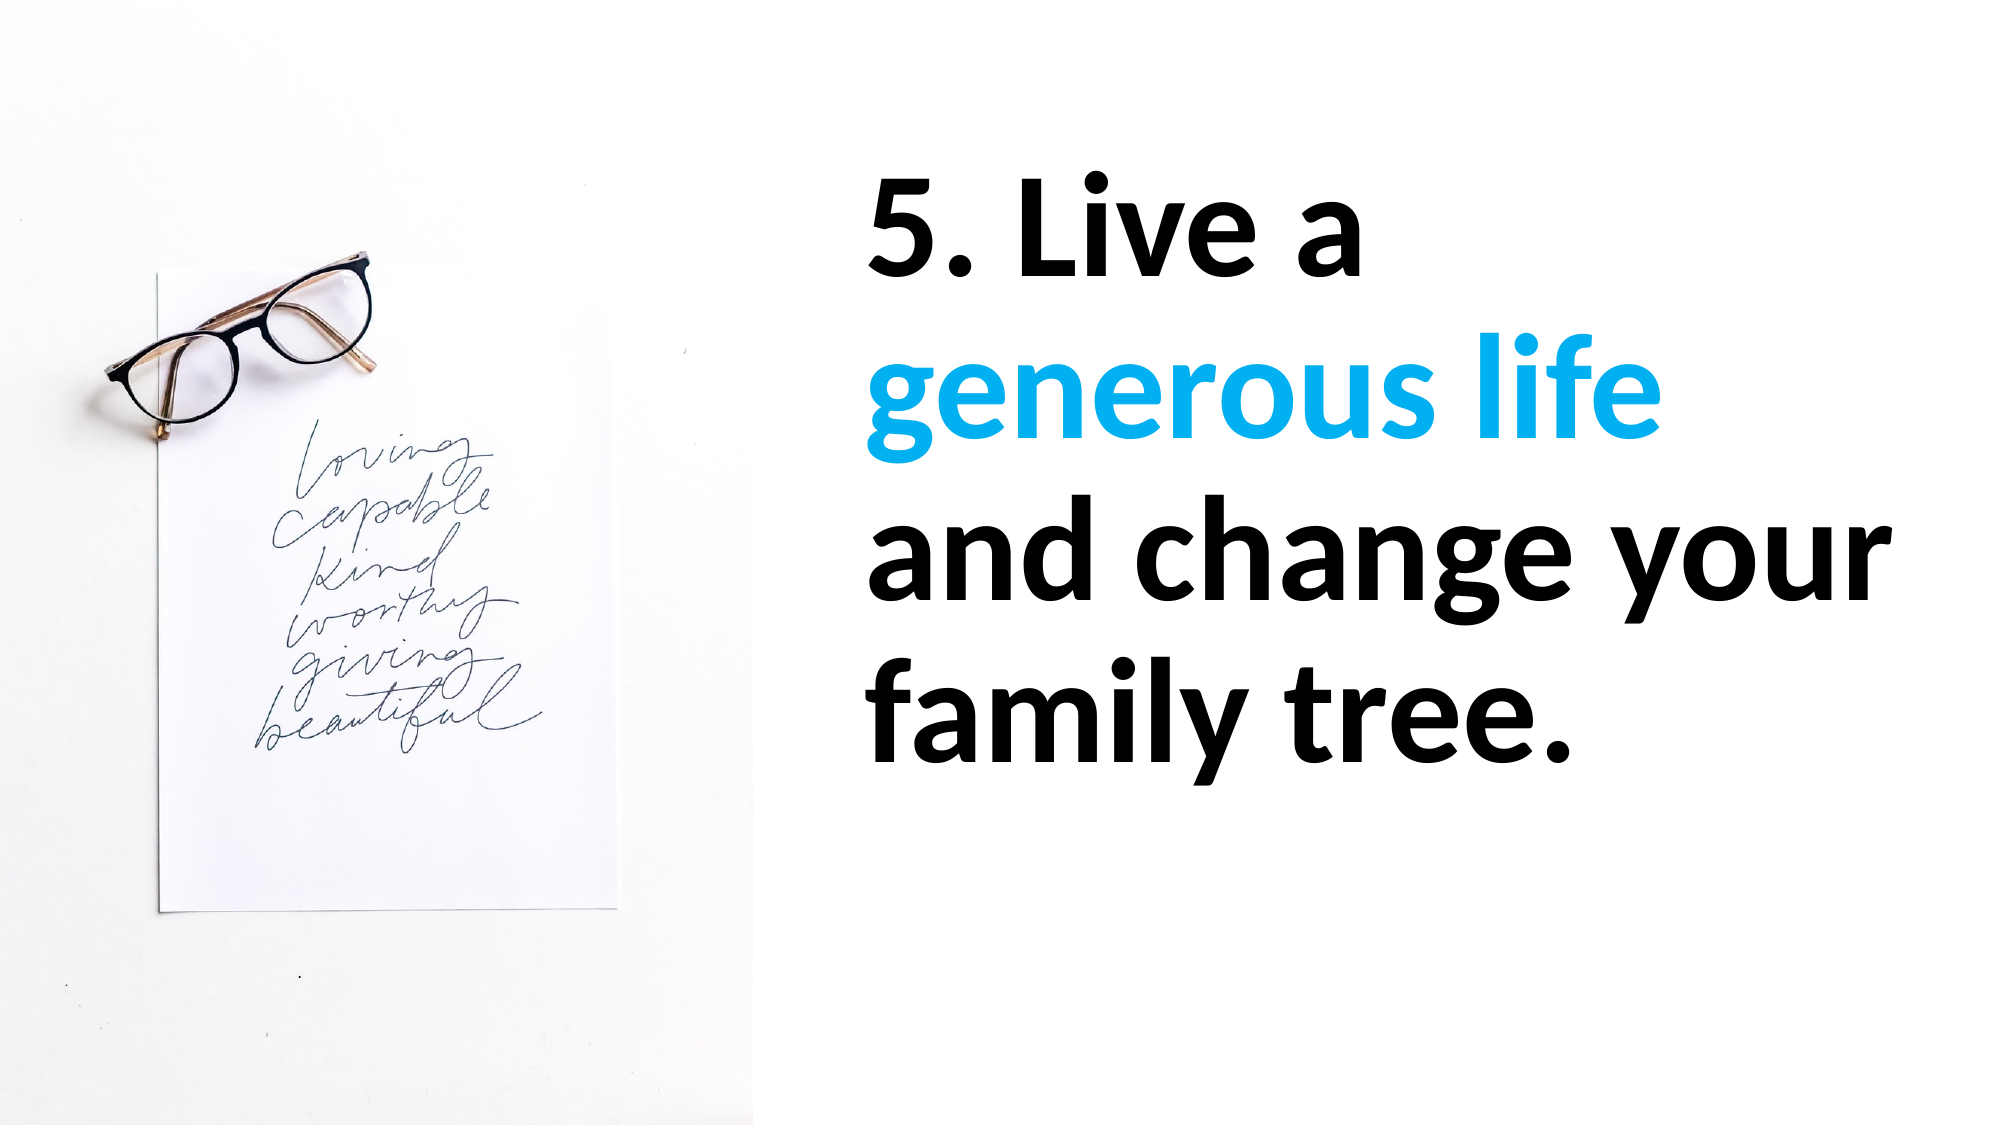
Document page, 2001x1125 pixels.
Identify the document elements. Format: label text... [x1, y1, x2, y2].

title 5. Live a generous life and change your family tree. [849, 452, 1950, 670]
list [0, 0, 753, 1125]
